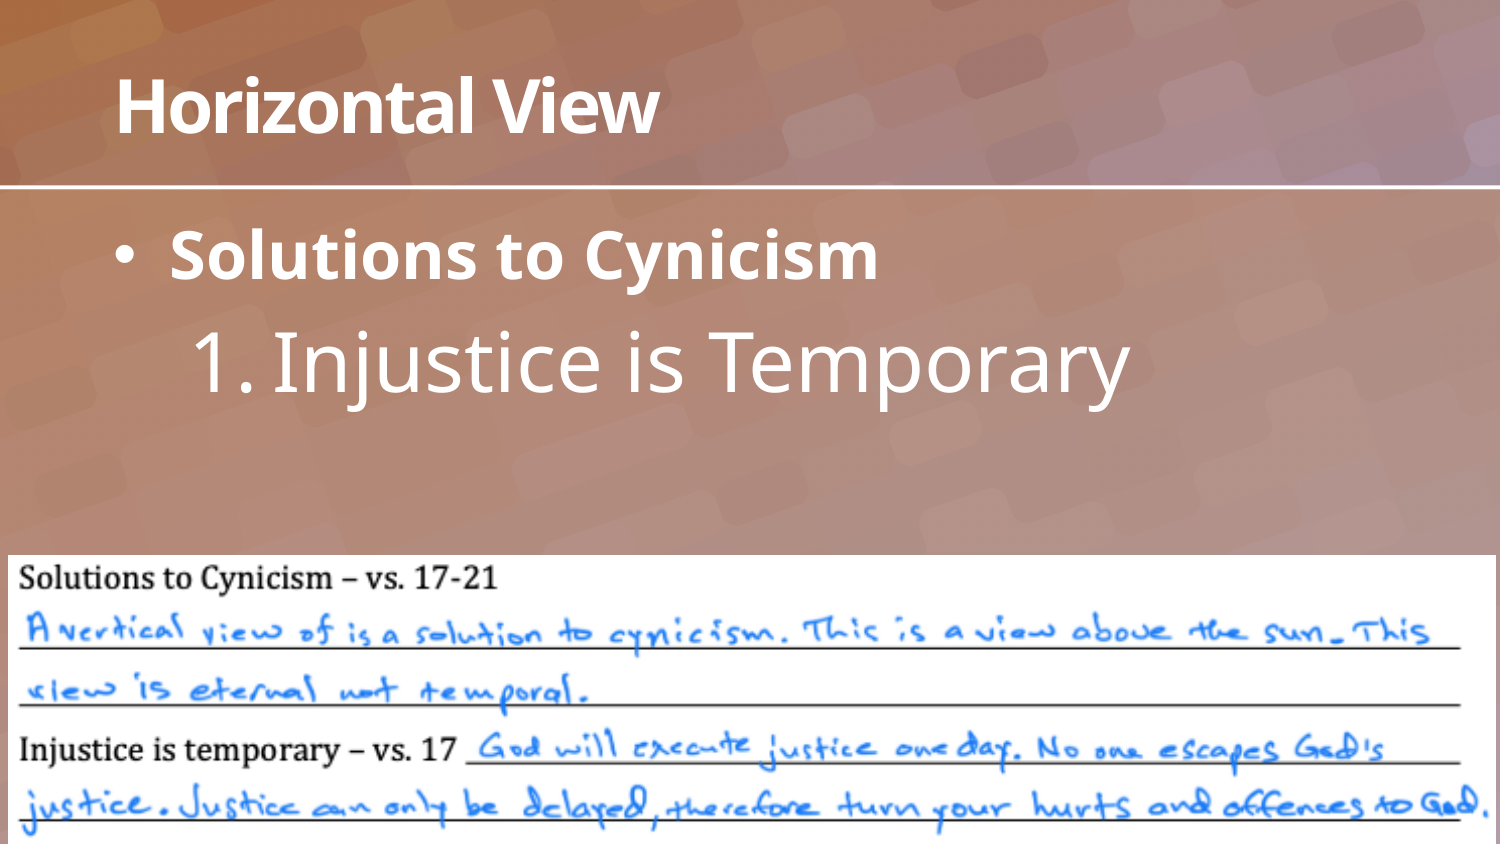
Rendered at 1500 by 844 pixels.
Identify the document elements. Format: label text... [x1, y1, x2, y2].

picture [0, 0, 1500, 844]
list Solutions to Cynicism Injustice is Temporary [98, 205, 1397, 553]
title Horizontal View [98, 33, 1397, 175]
